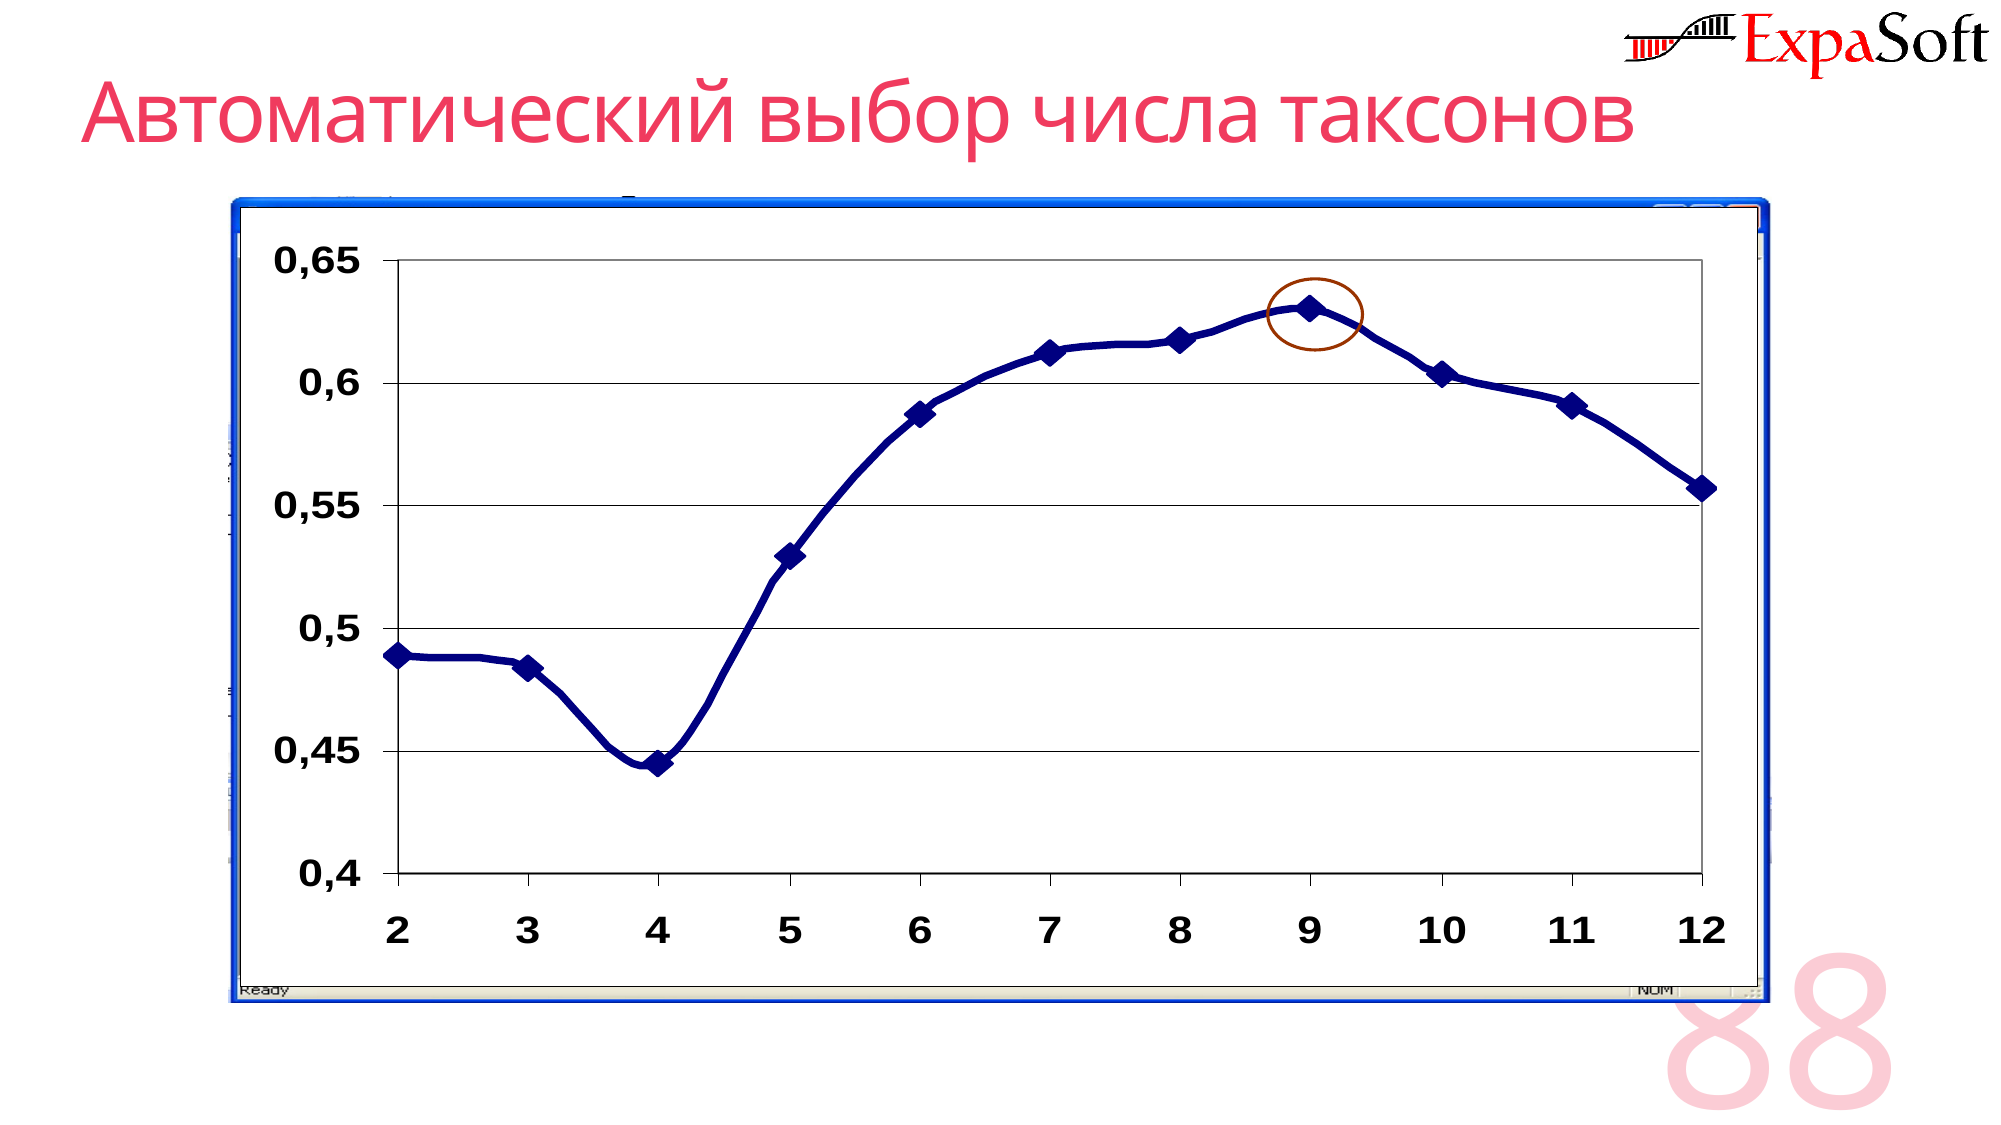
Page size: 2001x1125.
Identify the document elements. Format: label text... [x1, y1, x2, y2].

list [227, 196, 1773, 997]
picture [227, 997, 1772, 1004]
slide_number 88 [1437, 963, 1918, 1125]
title Автоматический выбор числа таксонов [66, 43, 1717, 190]
picture [1623, 12, 1990, 80]
